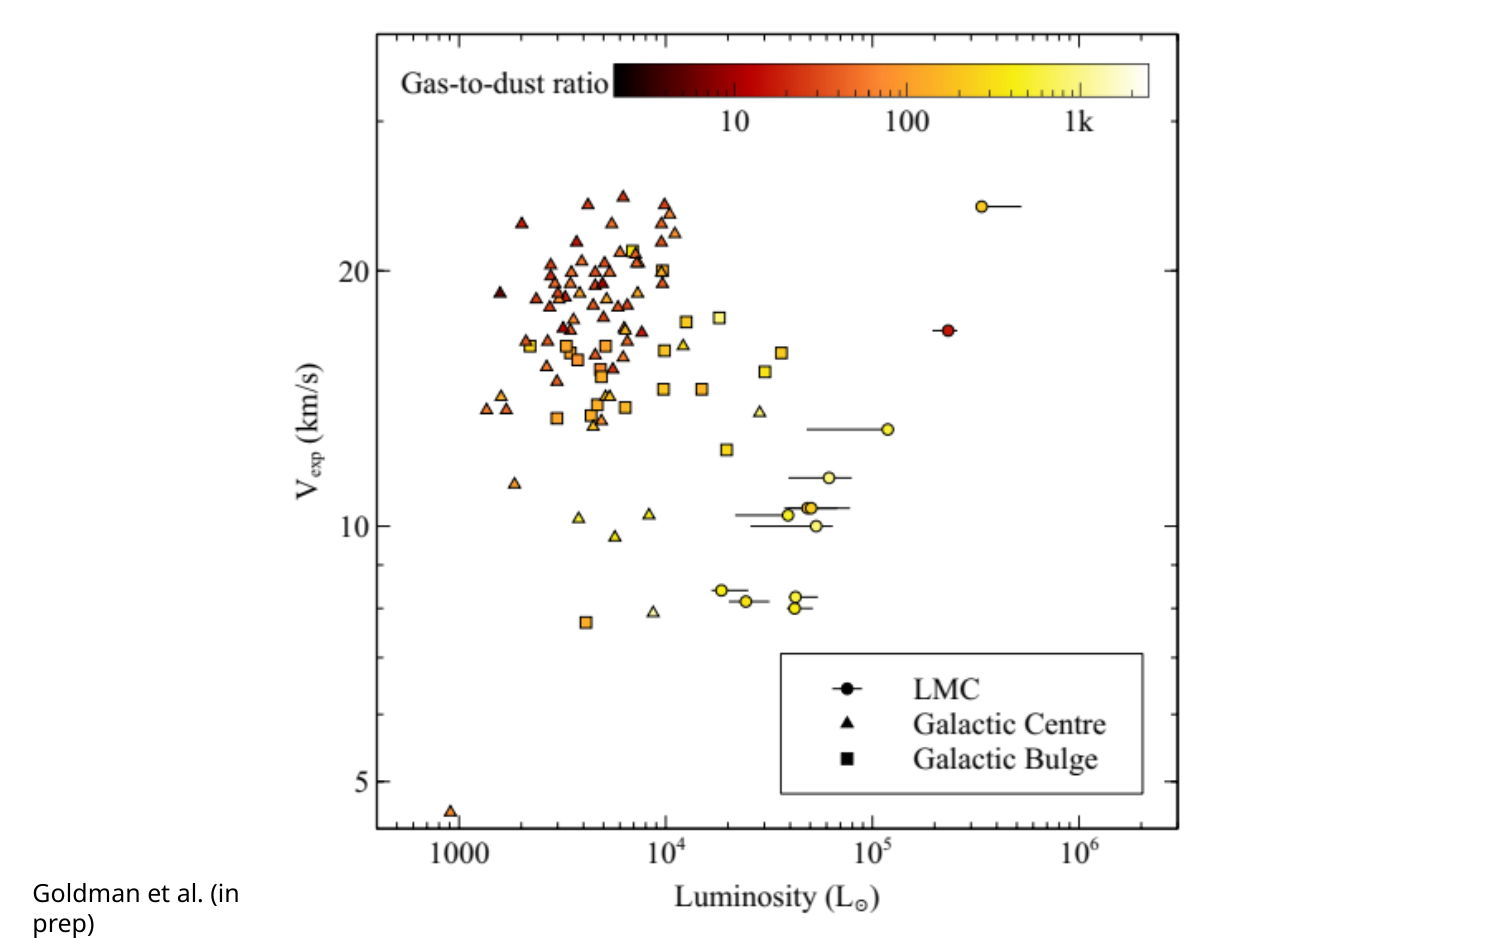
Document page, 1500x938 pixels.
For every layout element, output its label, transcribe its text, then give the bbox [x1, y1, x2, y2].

picture [277, 0, 1213, 935]
text_box Goldman et al. (in prep) [17, 870, 273, 938]
